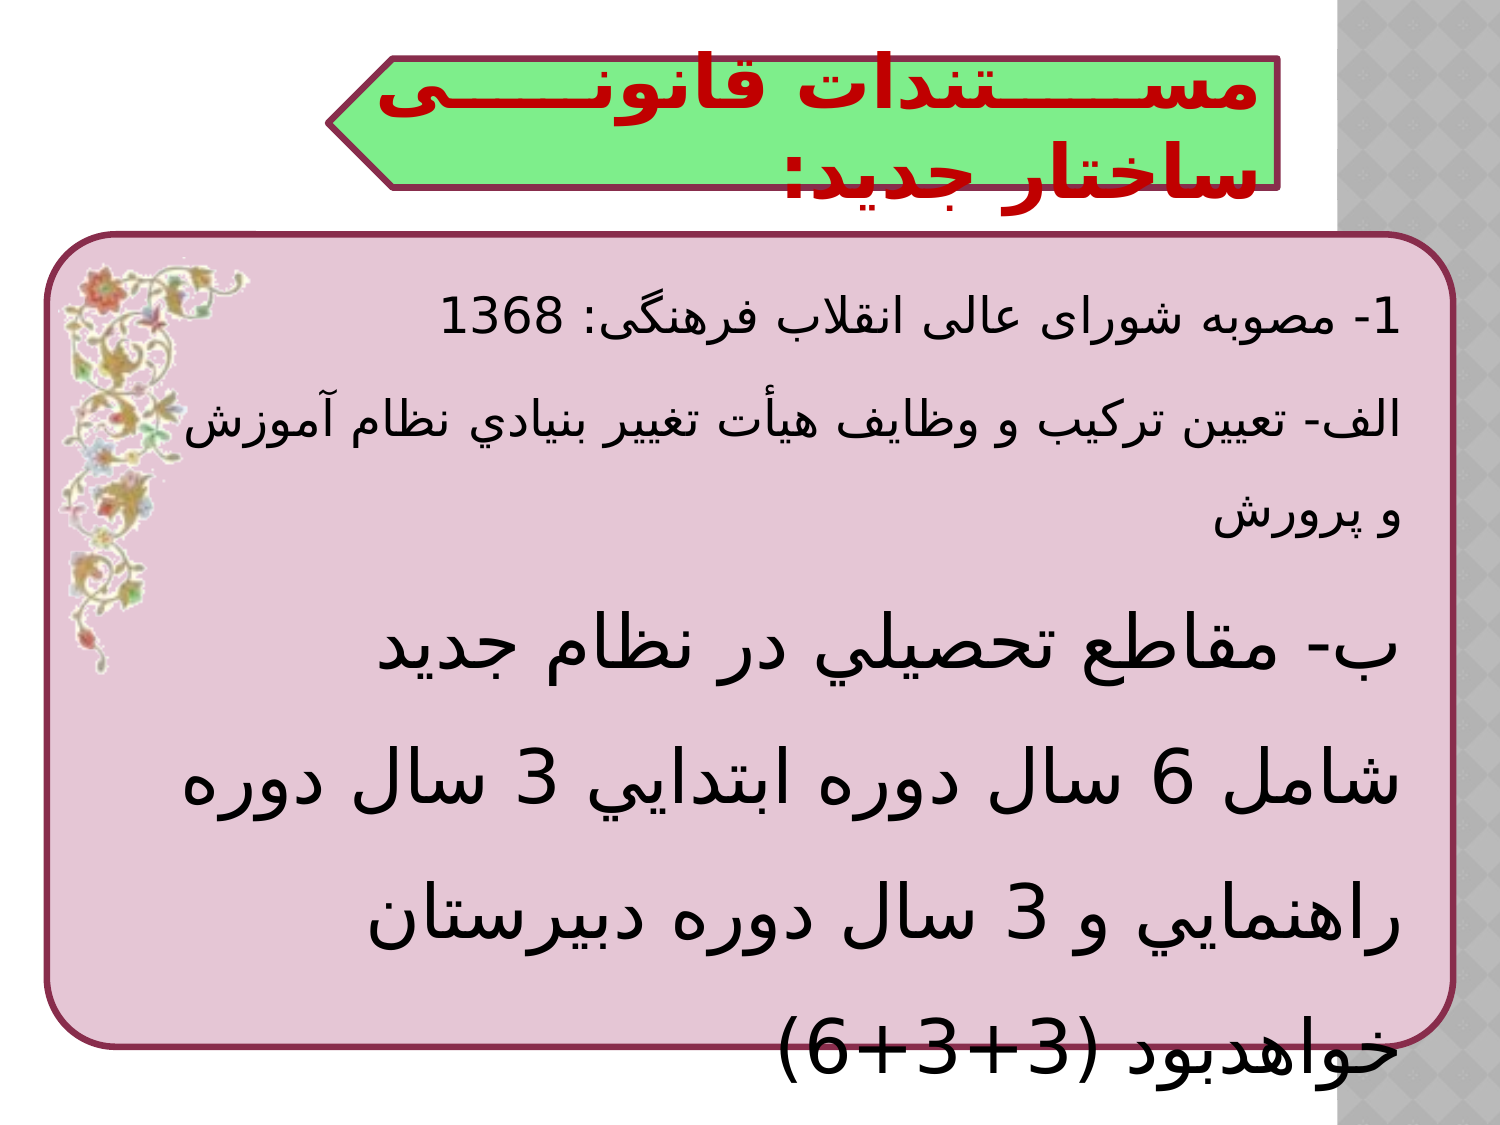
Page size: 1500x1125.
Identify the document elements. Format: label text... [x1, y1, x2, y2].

text_box مستندات قانونی ساختار جدید: [324, 55, 1281, 191]
text_box [43, 230, 1457, 1051]
picture [58, 257, 253, 704]
list 1- مصوبه شورای عالی انقلاب فرهنگی: 1368 الف- تعيين تركيب و وظايف هيأت تغيير بنيادي نظام آموزش و پرورش ب- مقاطع تحصيلي در نظام جديد شامل 6 سال دوره ابتدايي 3 سال دوره راهنمايي و 3 سال دوره دبيرستان خواهدبود (3+3+6) ج- تفكيك دانش‌آموزان كلاس اول ودوم ابتدايي ازسال‌هاي بالاتر [164, 246, 1419, 989]
